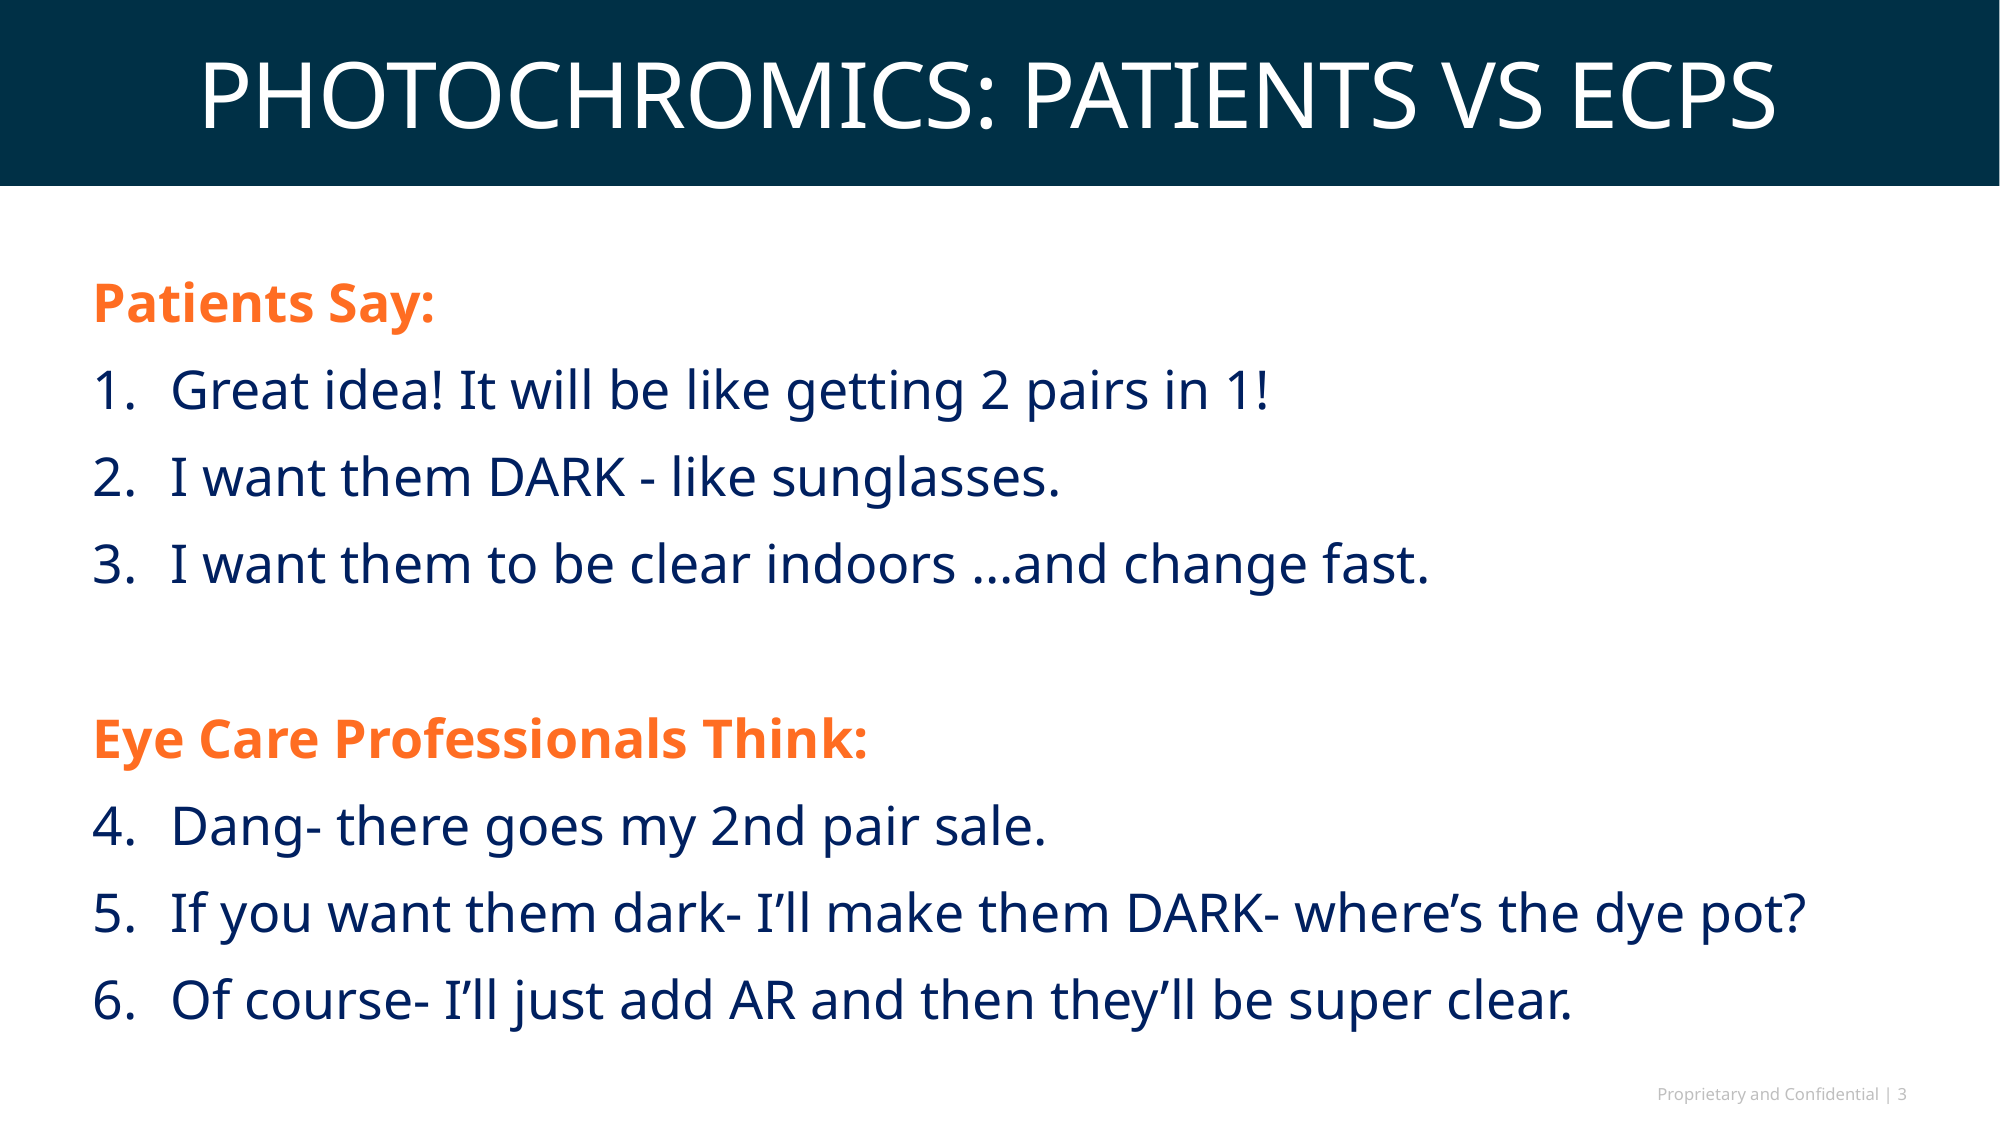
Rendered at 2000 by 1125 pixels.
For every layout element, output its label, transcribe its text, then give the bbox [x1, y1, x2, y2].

list Patients Say: Great idea! It will be like getting 2 pairs in 1! I want them DARK - like sunglasses. I want them to be clear indoors …and change fast. Eye Care Professionals Think: Dang- there goes my 2nd pair sale. If you want them dark- I’ll make them DARK- where’s the dye pot? Of course- I’ll just add AR and then they’ll be super clear. [77, 260, 1923, 1053]
title Photochromics: Patients VS ECPs [0, 0, 2000, 186]
